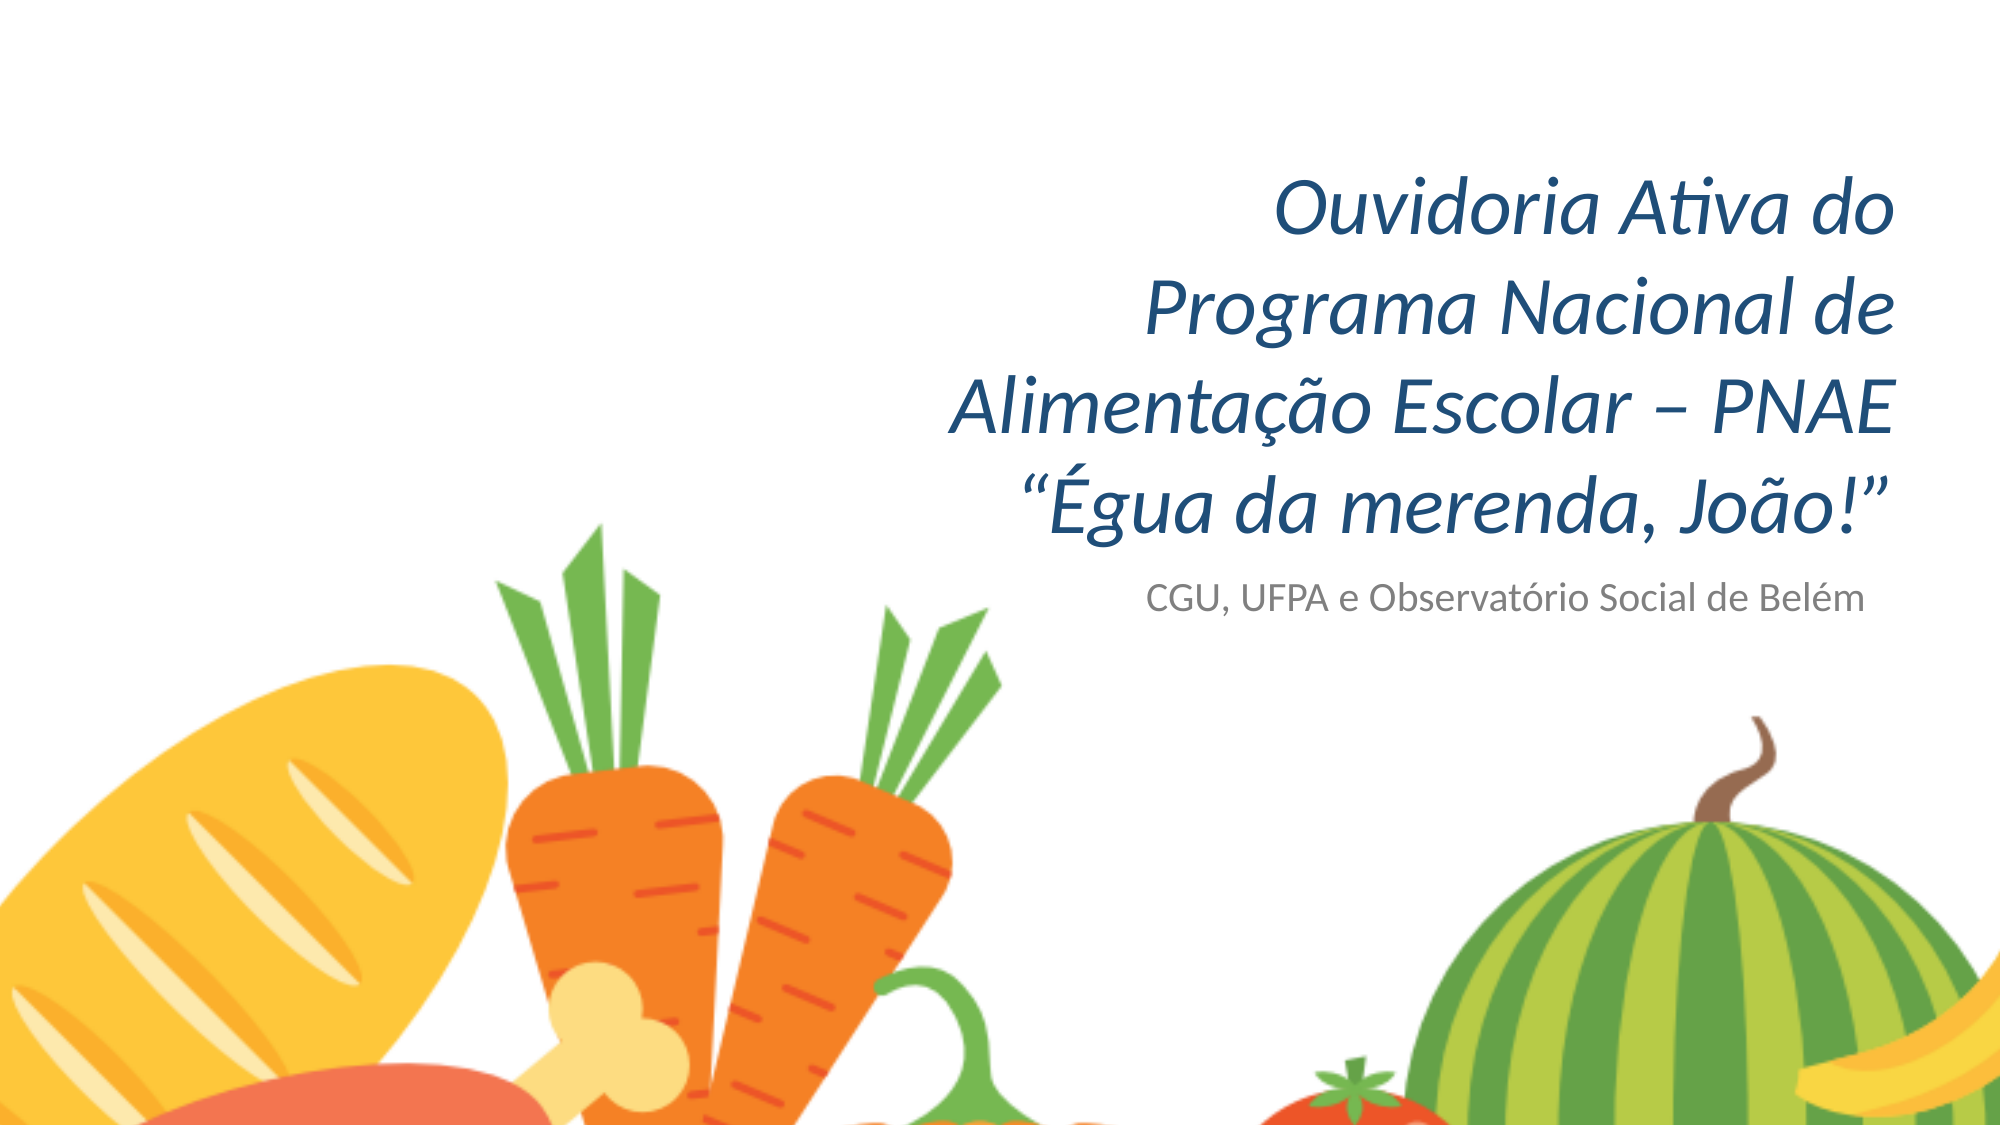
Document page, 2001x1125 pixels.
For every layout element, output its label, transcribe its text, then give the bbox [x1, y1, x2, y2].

text_box Ouvidoria Ativa do Programa Nacional de Alimentação Escolar – PNAE “Égua da merenda, João!” [928, 143, 1912, 443]
picture [0, 443, 2000, 1125]
